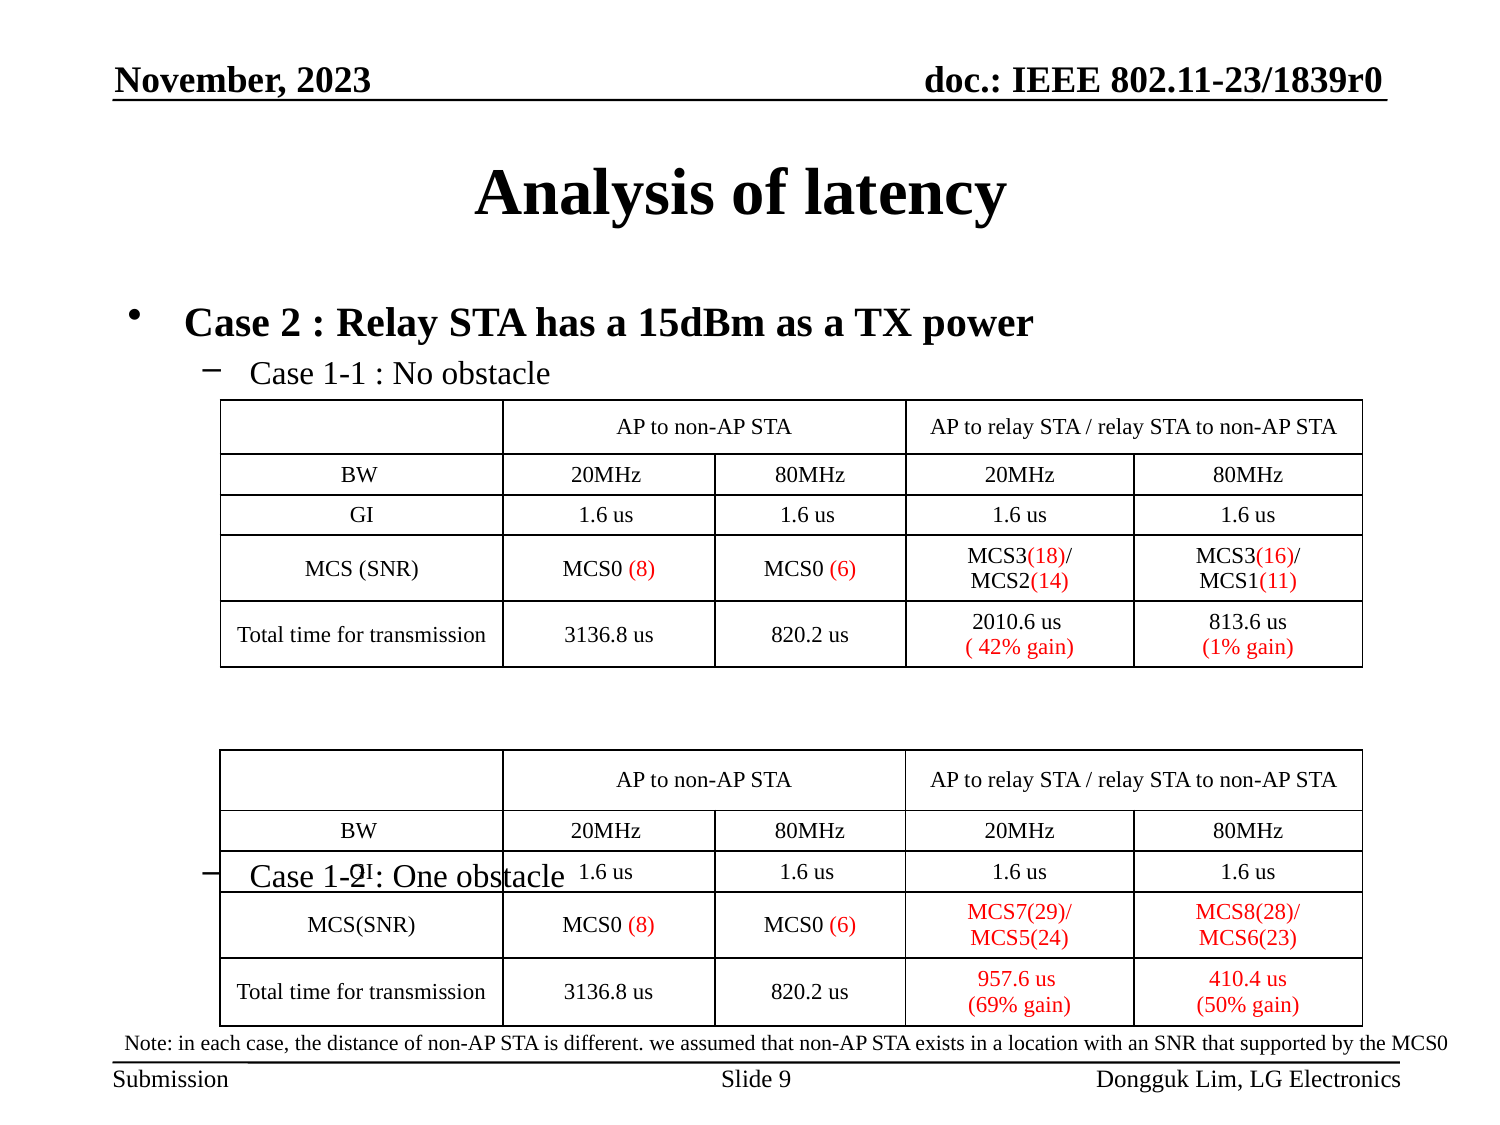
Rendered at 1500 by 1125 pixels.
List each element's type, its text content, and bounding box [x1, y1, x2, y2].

table_cell 20MHz [504, 811, 714, 850]
table_cell MCS7(29)/MCS5(24) [906, 893, 1133, 957]
table_cell 3136.8 us [504, 602, 714, 666]
table_cell Total time for transmission [221, 602, 502, 666]
table_cell 1.6 us [716, 852, 905, 891]
table_cell BW [221, 811, 502, 850]
footer Dongguk Lim, LG Electronics [1092, 1062, 1402, 1093]
title Analysis of latency [112, 112, 1388, 263]
table_cell BW [221, 455, 502, 494]
table_cell MCS3(18)/ MCS2(14) [907, 536, 1133, 600]
table_cell MCS3(16)/ MCS1(11) [1135, 536, 1362, 600]
table_cell GI [221, 496, 502, 534]
table_header AP to relay STA / relay STA to non-AP STA [907, 401, 1362, 453]
table_cell 957.6 us (69% gain) [906, 959, 1133, 1020]
table_header AP to non-AP STA [504, 751, 905, 810]
table_header [221, 751, 502, 810]
table_cell Total time for transmission [221, 959, 502, 1020]
table_cell 813.6 us (1% gain) [1135, 602, 1362, 666]
table_cell 3136.8 us [504, 959, 714, 1020]
table_cell 1.6 us [906, 852, 1133, 891]
table_cell 820.2 us [716, 602, 905, 666]
table_cell 80MHz [1135, 811, 1362, 850]
table_cell 1.6 us [1135, 852, 1362, 891]
table_cell 1.6 us [907, 496, 1133, 534]
table_cell 2010.6 us ( 42% gain) [907, 602, 1133, 666]
table_cell 20MHz [907, 455, 1133, 494]
table_cell 410.4 us (50% gain) [1135, 959, 1362, 1020]
table_cell MCS0 (6) [716, 536, 905, 600]
table_cell MCS(SNR) [221, 893, 502, 957]
table_cell 80MHz [716, 455, 905, 494]
table_header AP to relay STA / relay STA to non-AP STA [906, 751, 1362, 810]
table_cell MCS0 (8) [504, 893, 714, 957]
table_cell GI [221, 852, 502, 891]
table_cell 820.2 us [716, 959, 905, 1020]
table_header [221, 401, 502, 453]
table_cell 80MHz [1135, 455, 1362, 494]
table_header AP to non-AP STA [504, 401, 905, 453]
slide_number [114, 54, 381, 101]
slide_number Slide 9 [712, 1062, 800, 1093]
table_cell 1.6 us [716, 496, 905, 534]
list Case 2 : Relay STA has a 15dBm as a TX power Case 1-1 : No obstacle Case 1-2 : One obstacle [112, 287, 1388, 1000]
table_cell 1.6 us [504, 852, 714, 891]
table_cell MCS0 (8) [504, 536, 714, 600]
table_cell 20MHz [906, 811, 1133, 850]
table_cell MCS (SNR) [221, 536, 502, 600]
table_cell MCS8(28)/MCS6(23) [1135, 893, 1362, 957]
table_cell MCS0 (6) [716, 893, 905, 957]
table_cell 80MHz [716, 811, 905, 850]
table_cell 20MHz [504, 455, 714, 494]
table_cell 1.6 us [504, 496, 714, 534]
table_cell 1.6 us [1135, 496, 1362, 534]
text_box Note: in each case, the distance of non-AP STA is different. we assumed that non-AP STA exists in a location with an SNR that supported by the MCS0 [109, 1020, 1472, 1062]
